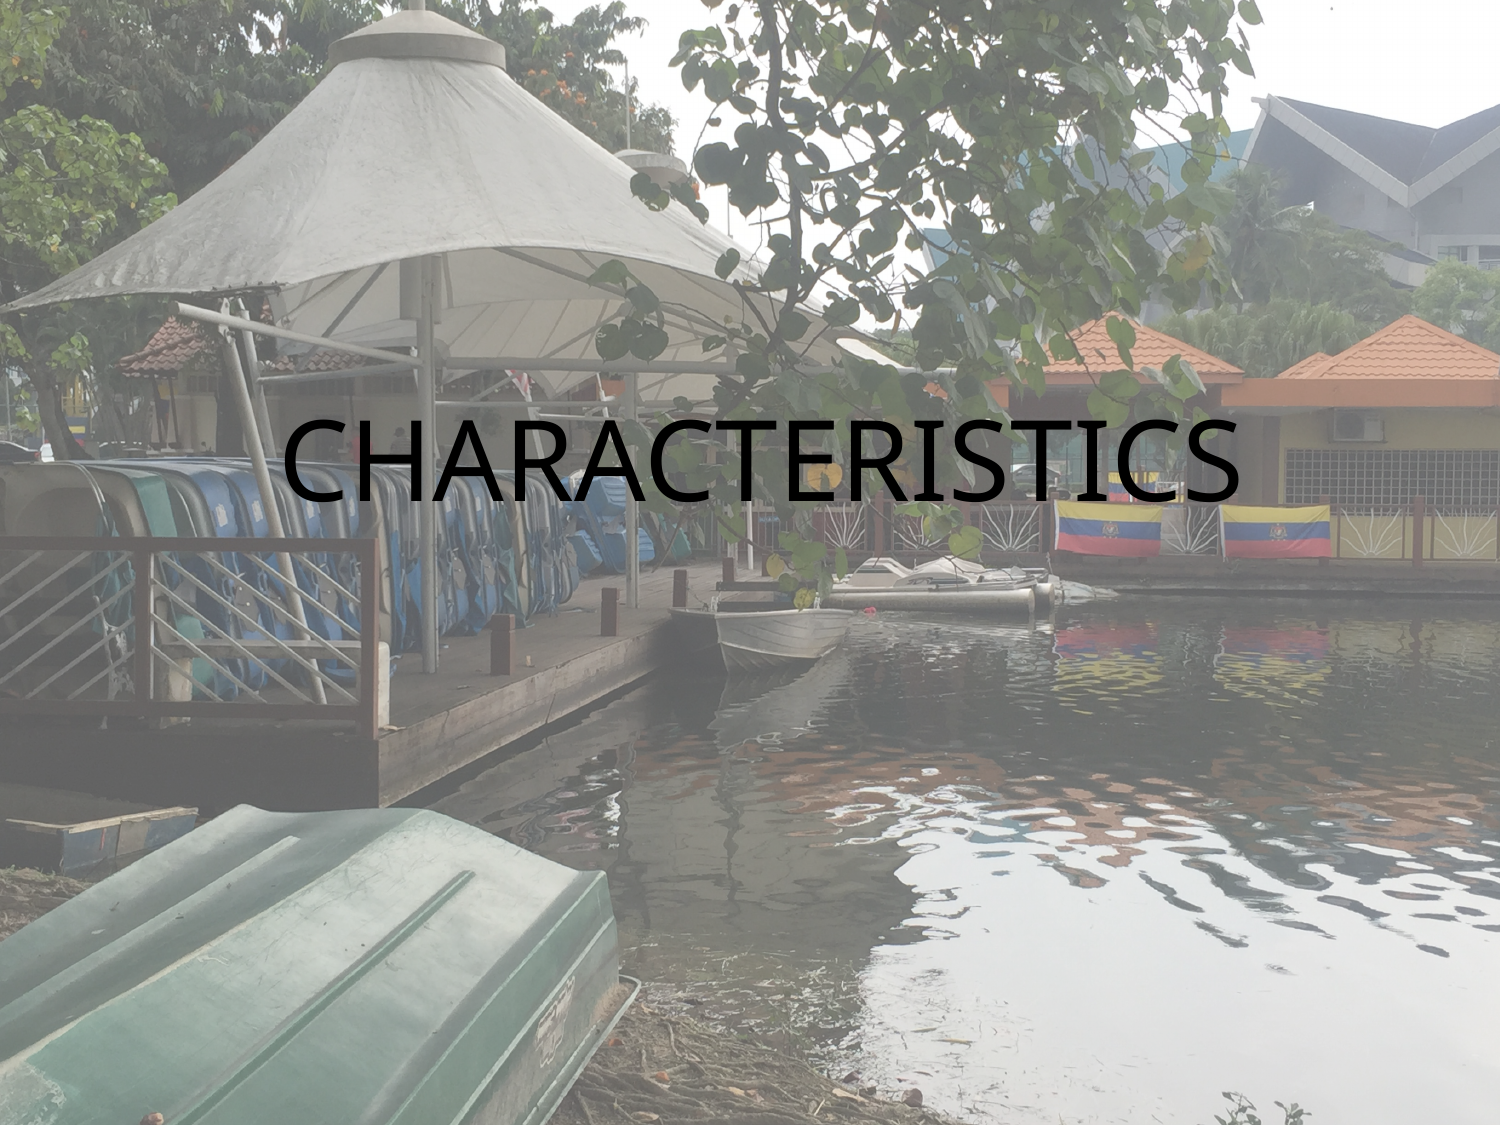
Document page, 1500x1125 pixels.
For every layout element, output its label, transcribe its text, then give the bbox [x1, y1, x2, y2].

title CHARACTERISTICS [29, 267, 1341, 646]
